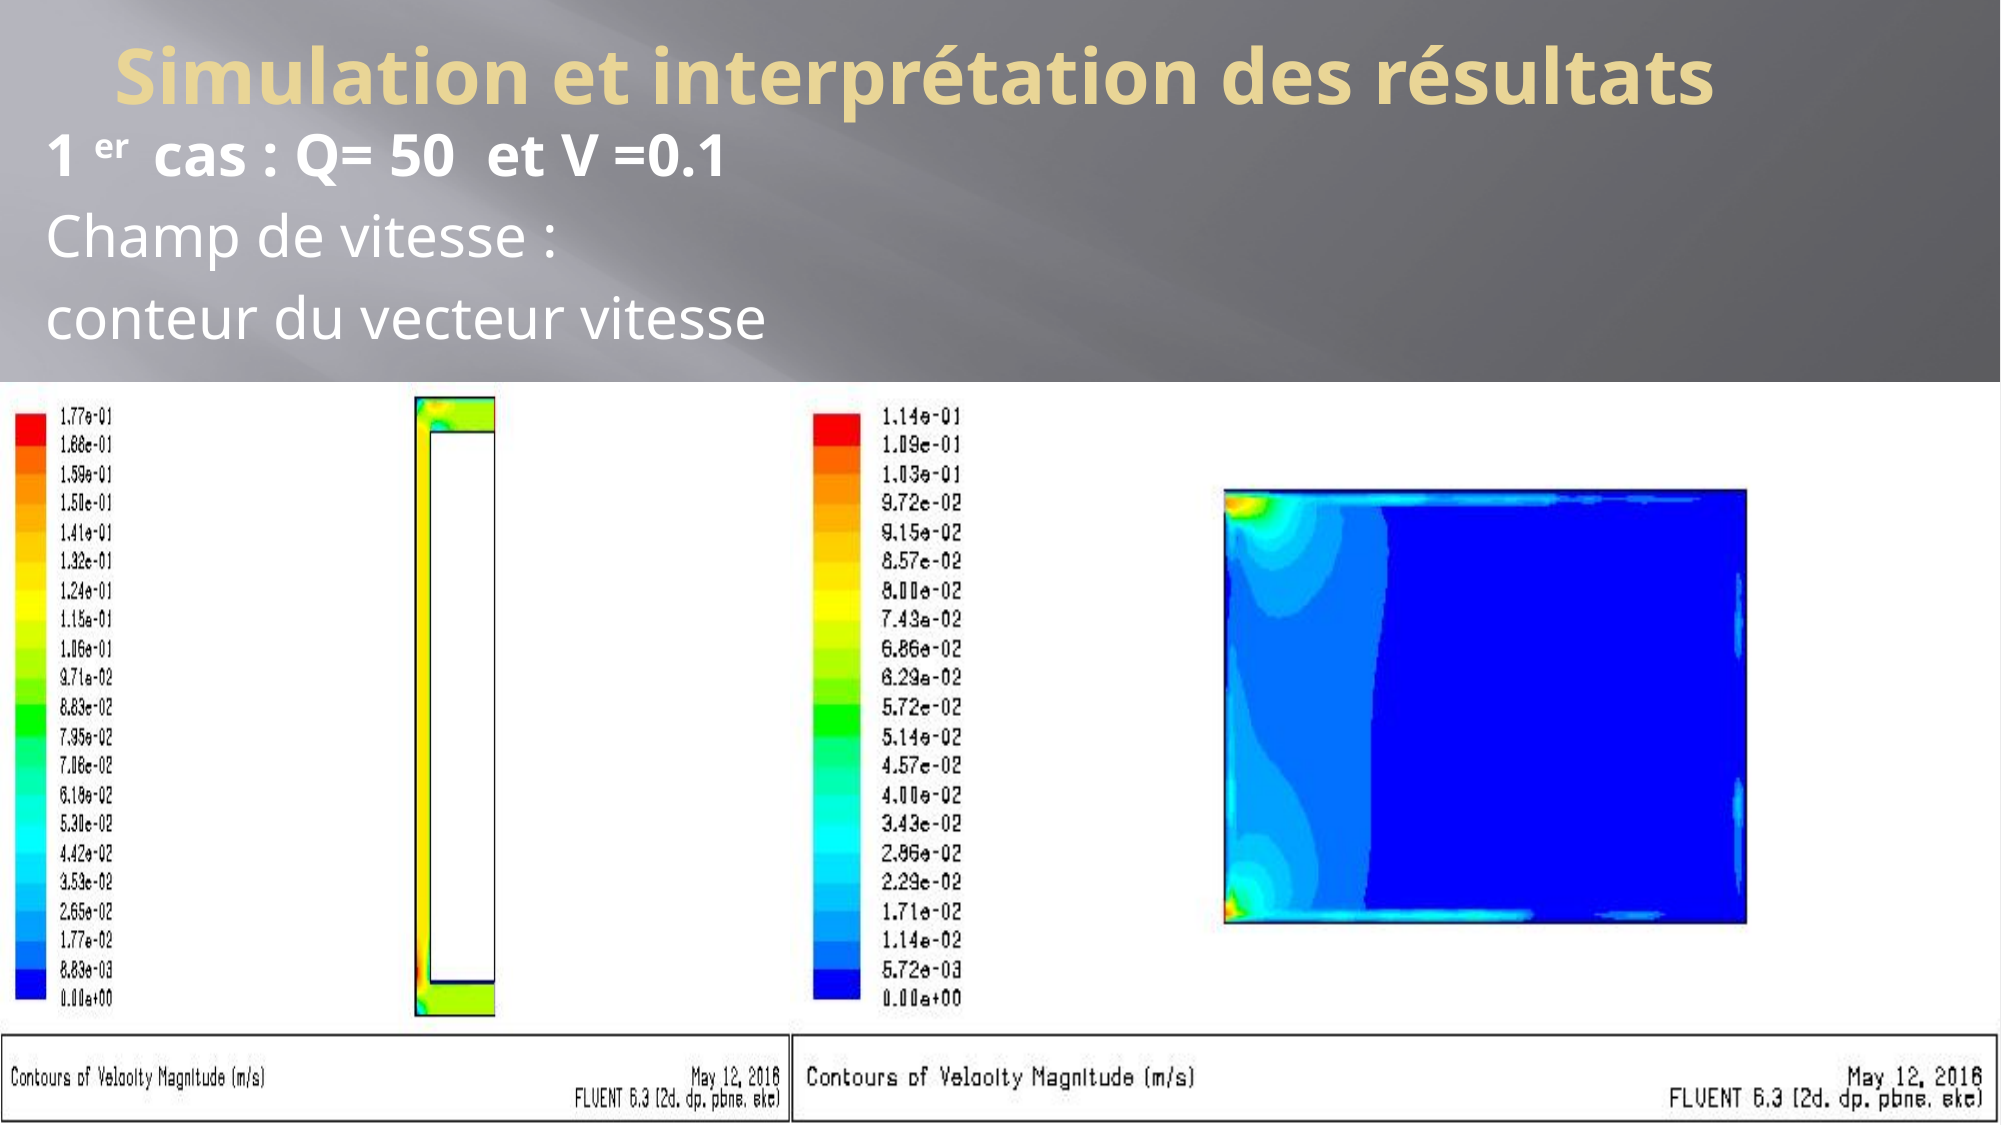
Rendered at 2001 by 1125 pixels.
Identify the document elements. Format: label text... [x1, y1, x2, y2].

picture [0, 382, 2000, 1125]
title Simulation et interprétation des résultats [99, 0, 1956, 188]
list 1 er cas : Q= 50 et V =0.1 Champ de vitesse : conteur du vecteur vitesse [8, 110, 1809, 382]
